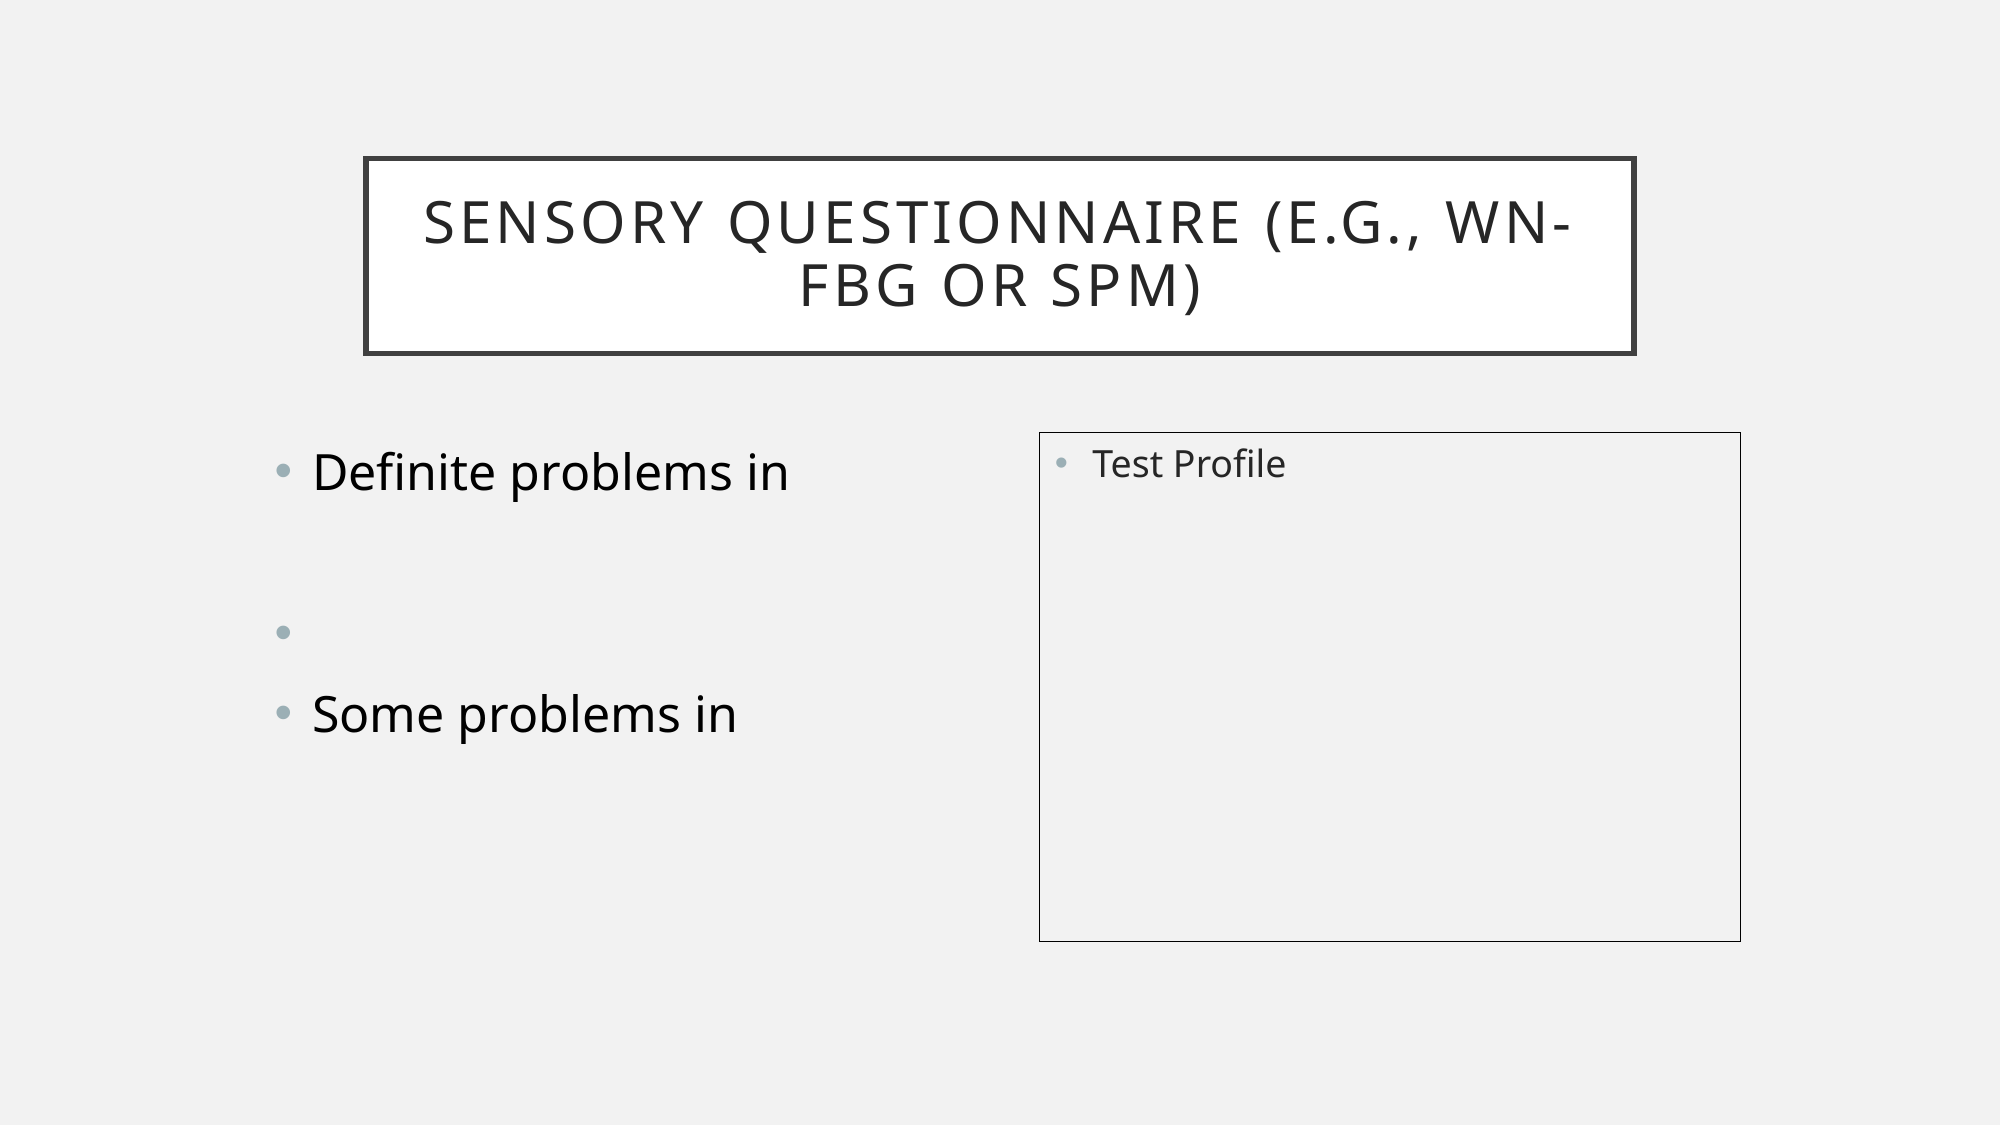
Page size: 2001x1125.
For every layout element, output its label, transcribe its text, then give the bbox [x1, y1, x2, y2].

title Sensory Questionnaire (e.g., WN-FBG or SPM) [363, 156, 1637, 356]
list Test Profile [1039, 432, 1741, 942]
list Definite problems in Some problems in [259, 432, 961, 942]
